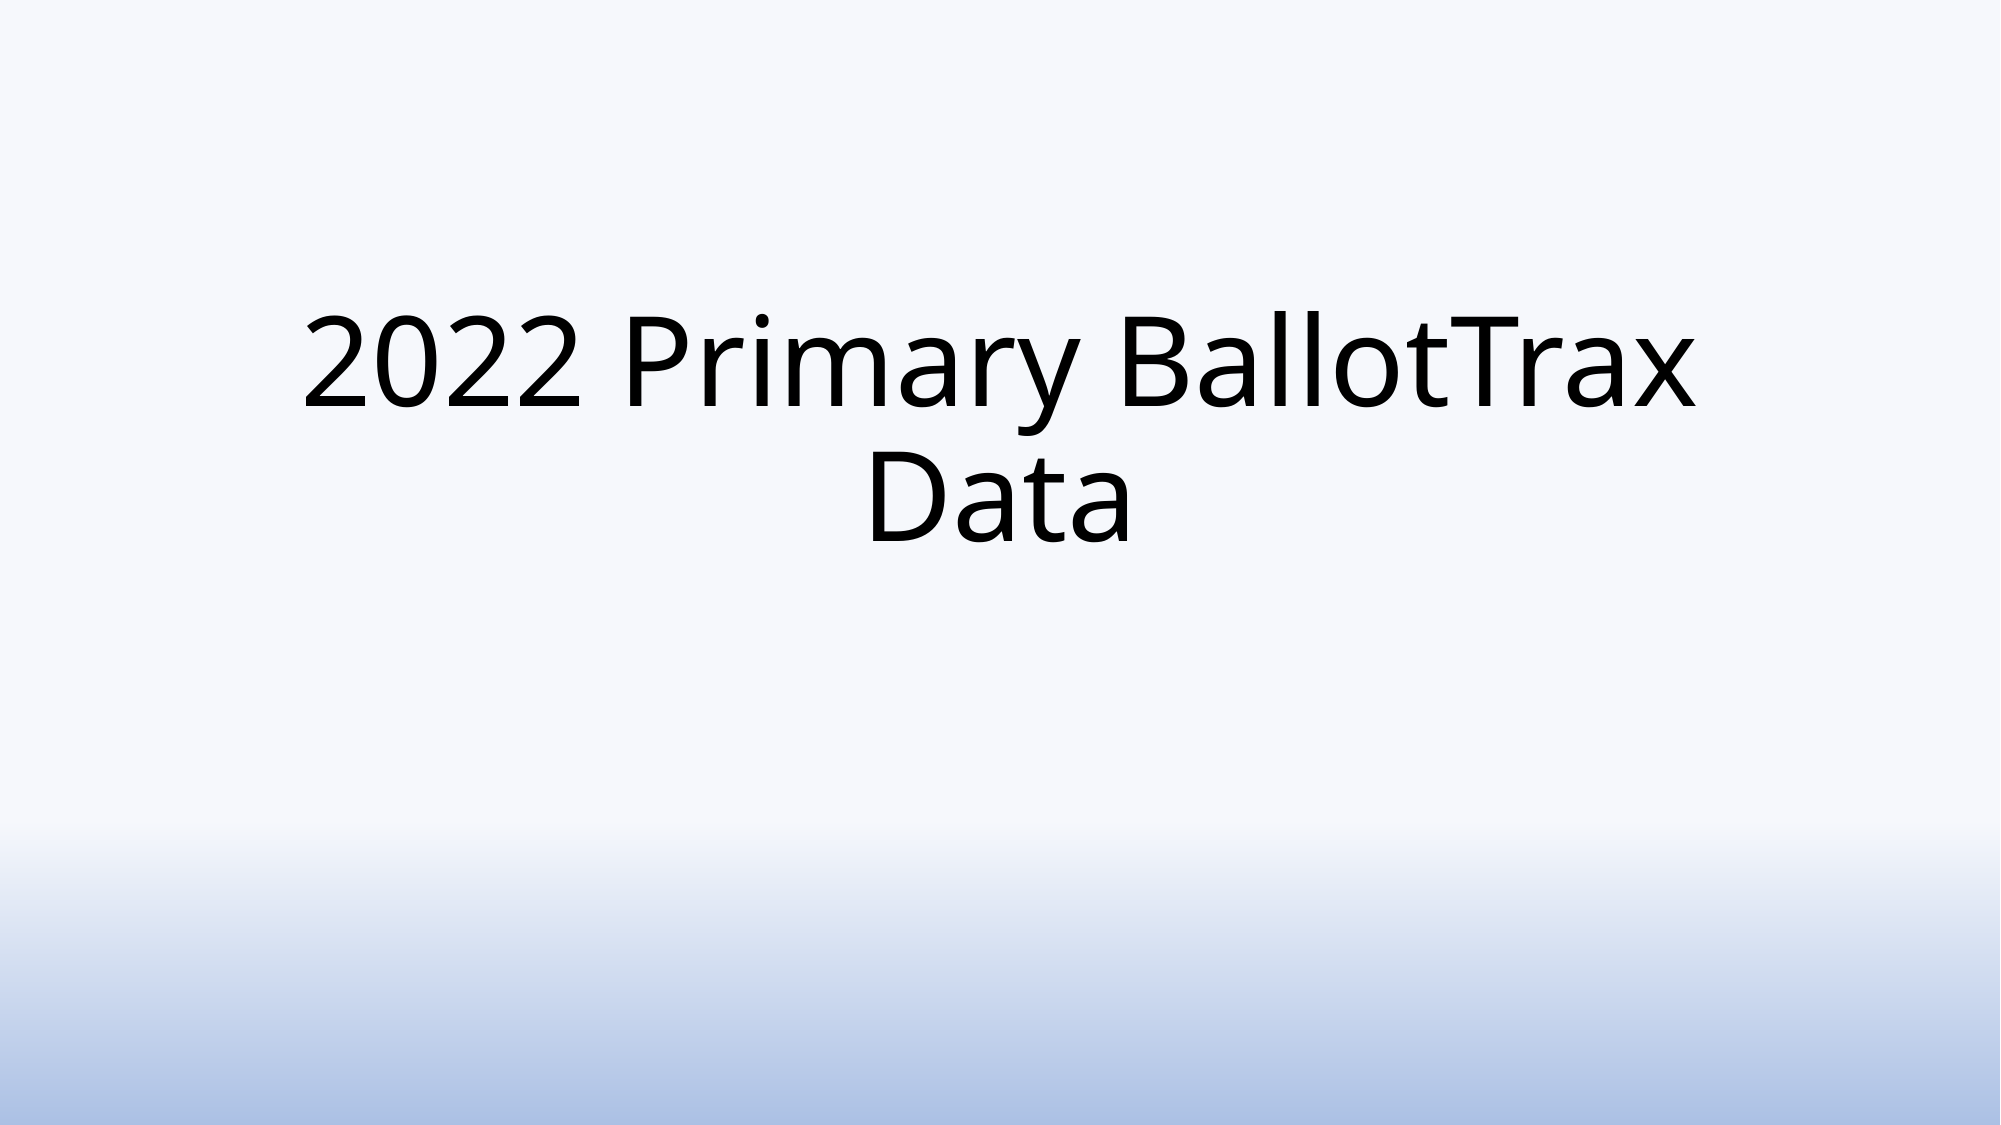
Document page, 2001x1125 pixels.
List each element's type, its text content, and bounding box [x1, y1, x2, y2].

title 2022 Primary BallotTrax Data [249, 184, 1750, 576]
